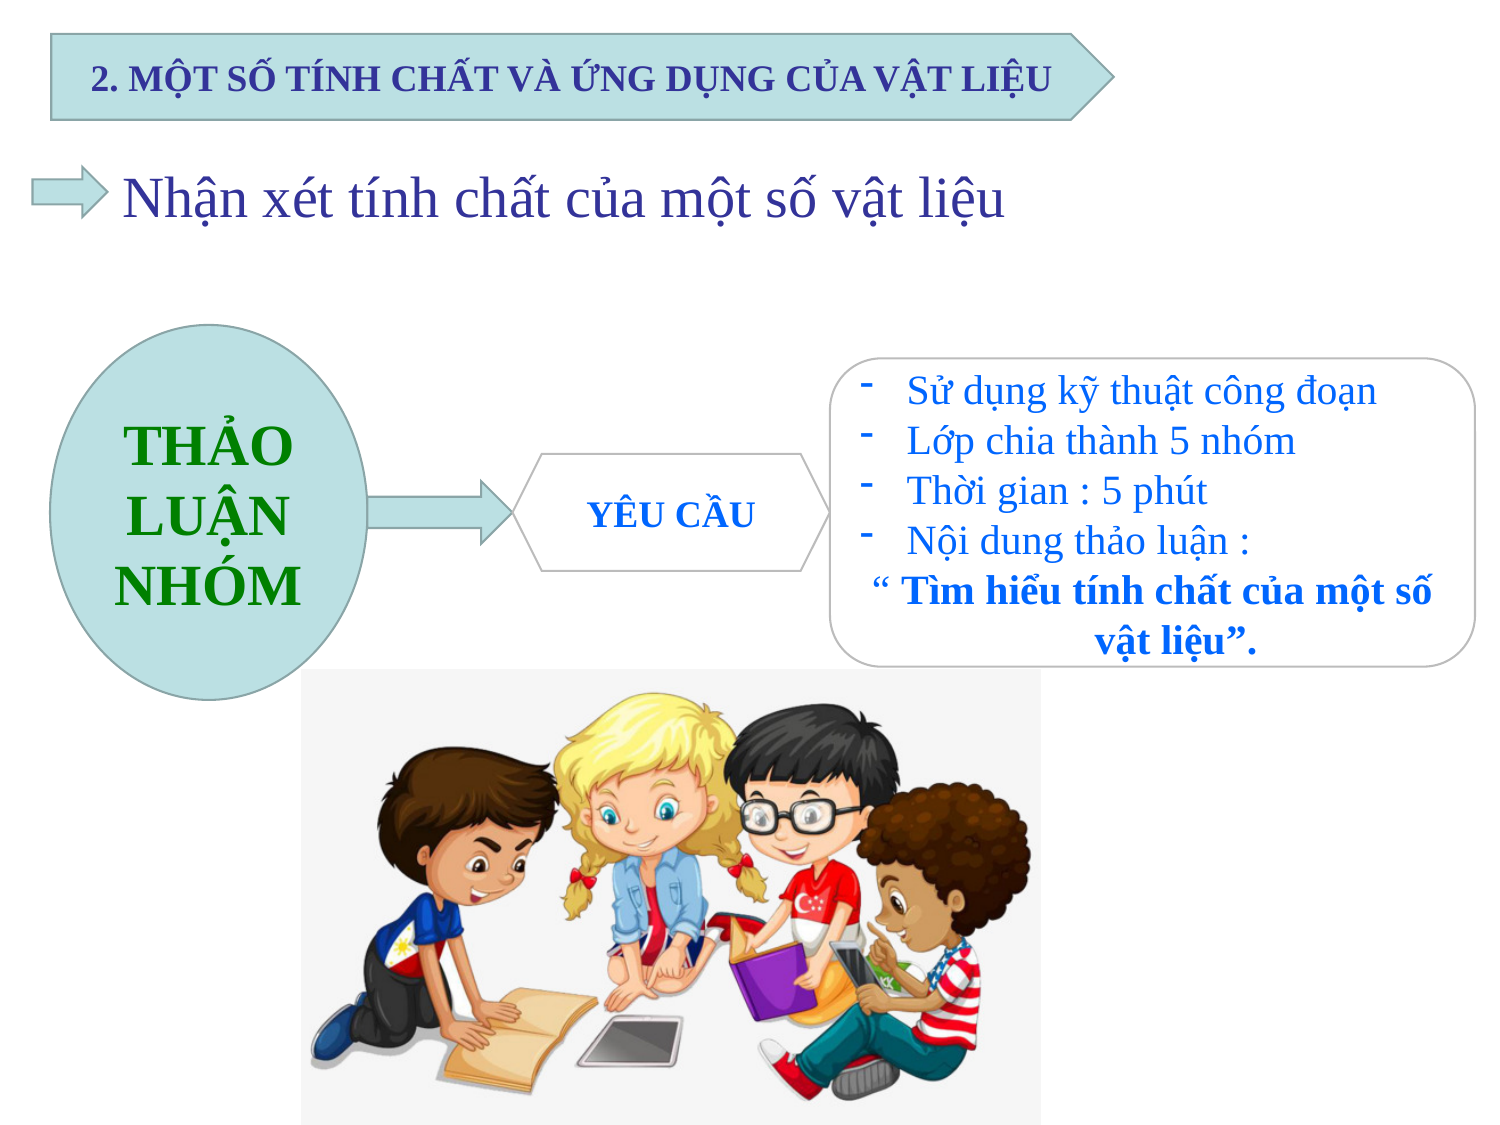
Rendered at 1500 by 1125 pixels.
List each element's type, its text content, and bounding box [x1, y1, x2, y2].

text_box YÊU CẦU [511, 452, 828, 572]
text_box [31, 164, 109, 220]
picture [301, 669, 1041, 1125]
text_box Nhận xét tính chất của một số vật liệu [107, 152, 1058, 237]
text_box Sử dụng kỹ thuật công đoạn Lớp chia thành 5 nhóm Thời gian : 5 phút Nội dung thảo luận : “ Tìm hiểu tính chất của một số vật liệu”. [828, 357, 1477, 668]
text_box 2. MỘT SỐ TÍNH CHẤT VÀ ỨNG DỤNG CỦA VẬT LIỆU [50, 32, 1116, 121]
text_box THẢO LUẬN NHÓM [48, 323, 368, 701]
text_box [366, 478, 512, 547]
